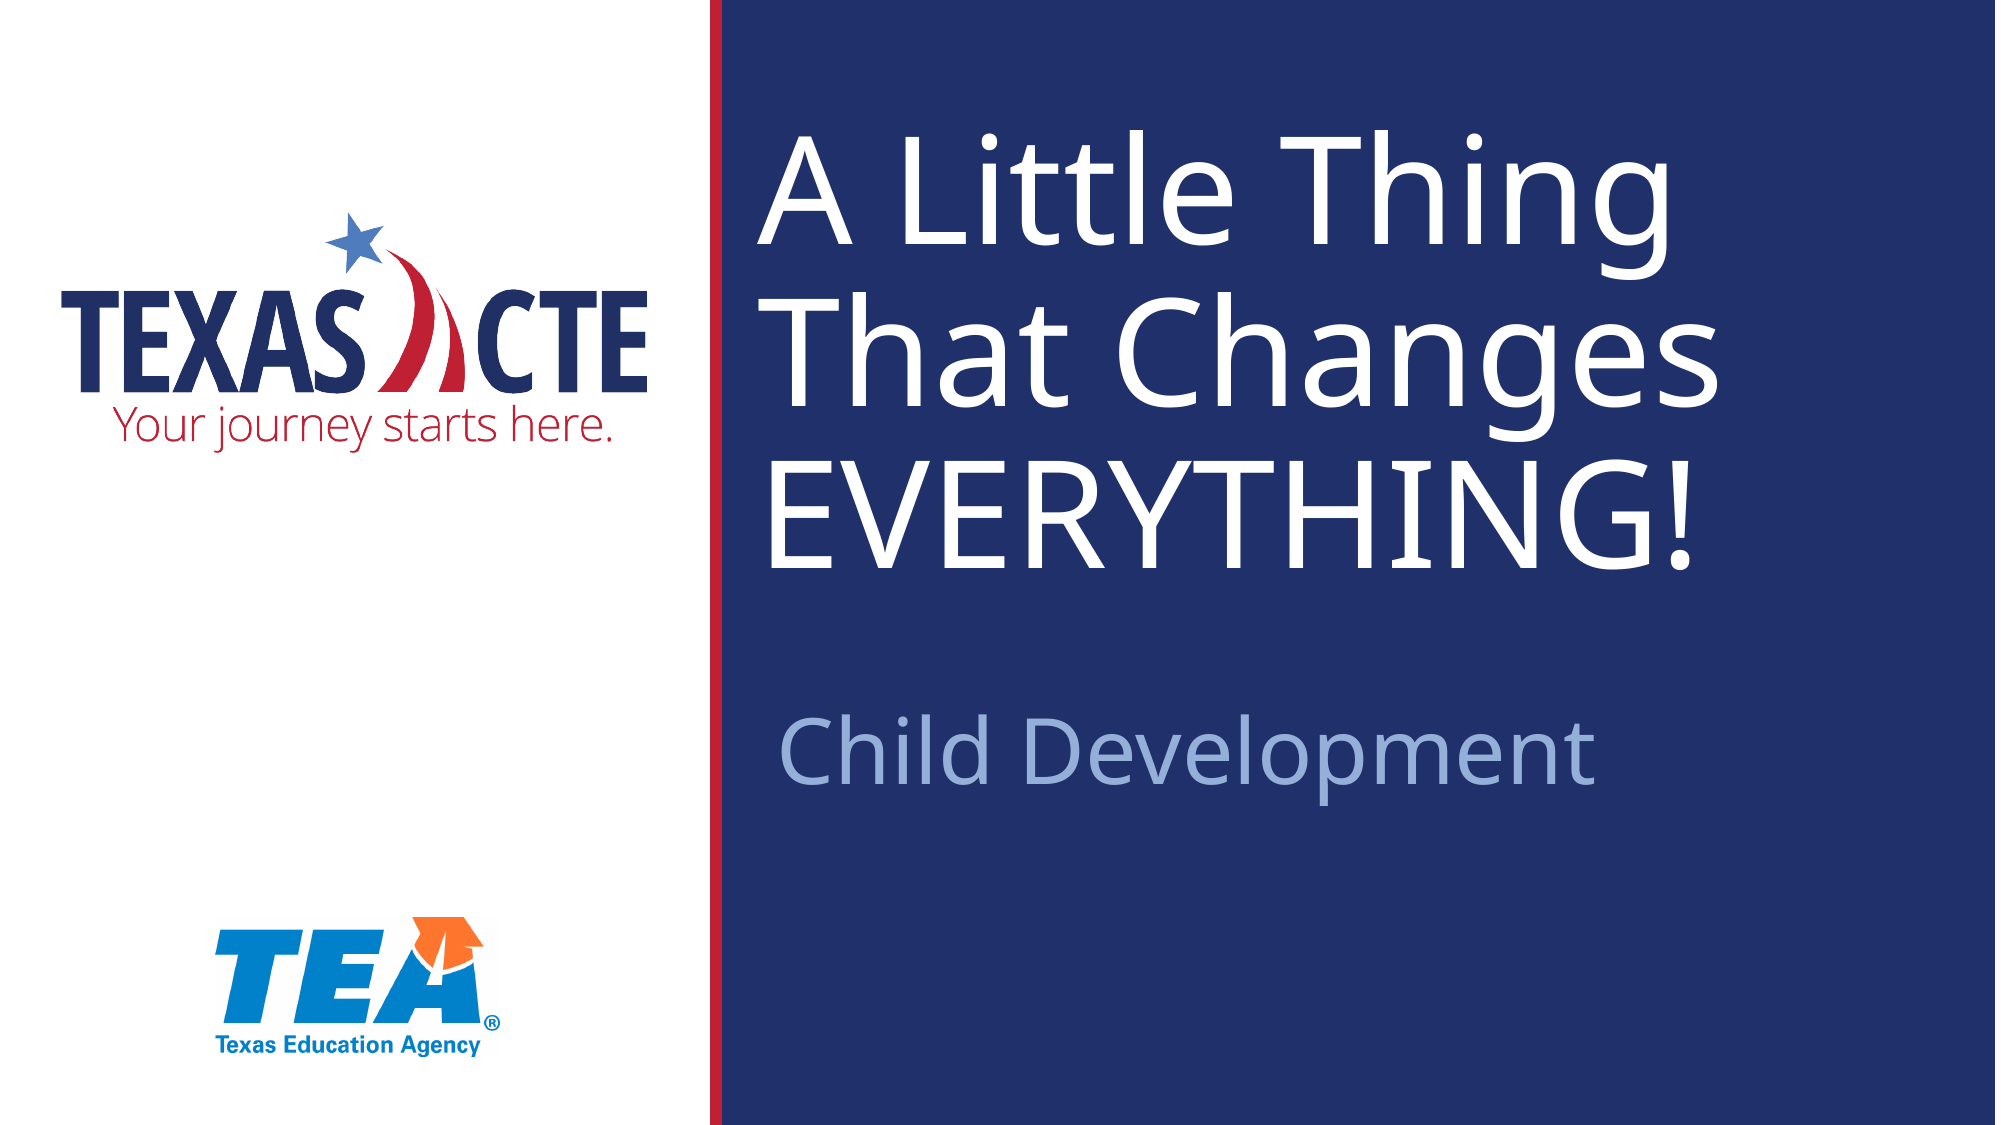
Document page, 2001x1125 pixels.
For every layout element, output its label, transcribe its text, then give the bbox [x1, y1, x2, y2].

picture [61, 212, 647, 453]
text_box Child Development [761, 685, 1762, 810]
title A Little Thing That Changes EVERYTHING! [742, 78, 1967, 639]
picture [215, 917, 500, 1057]
